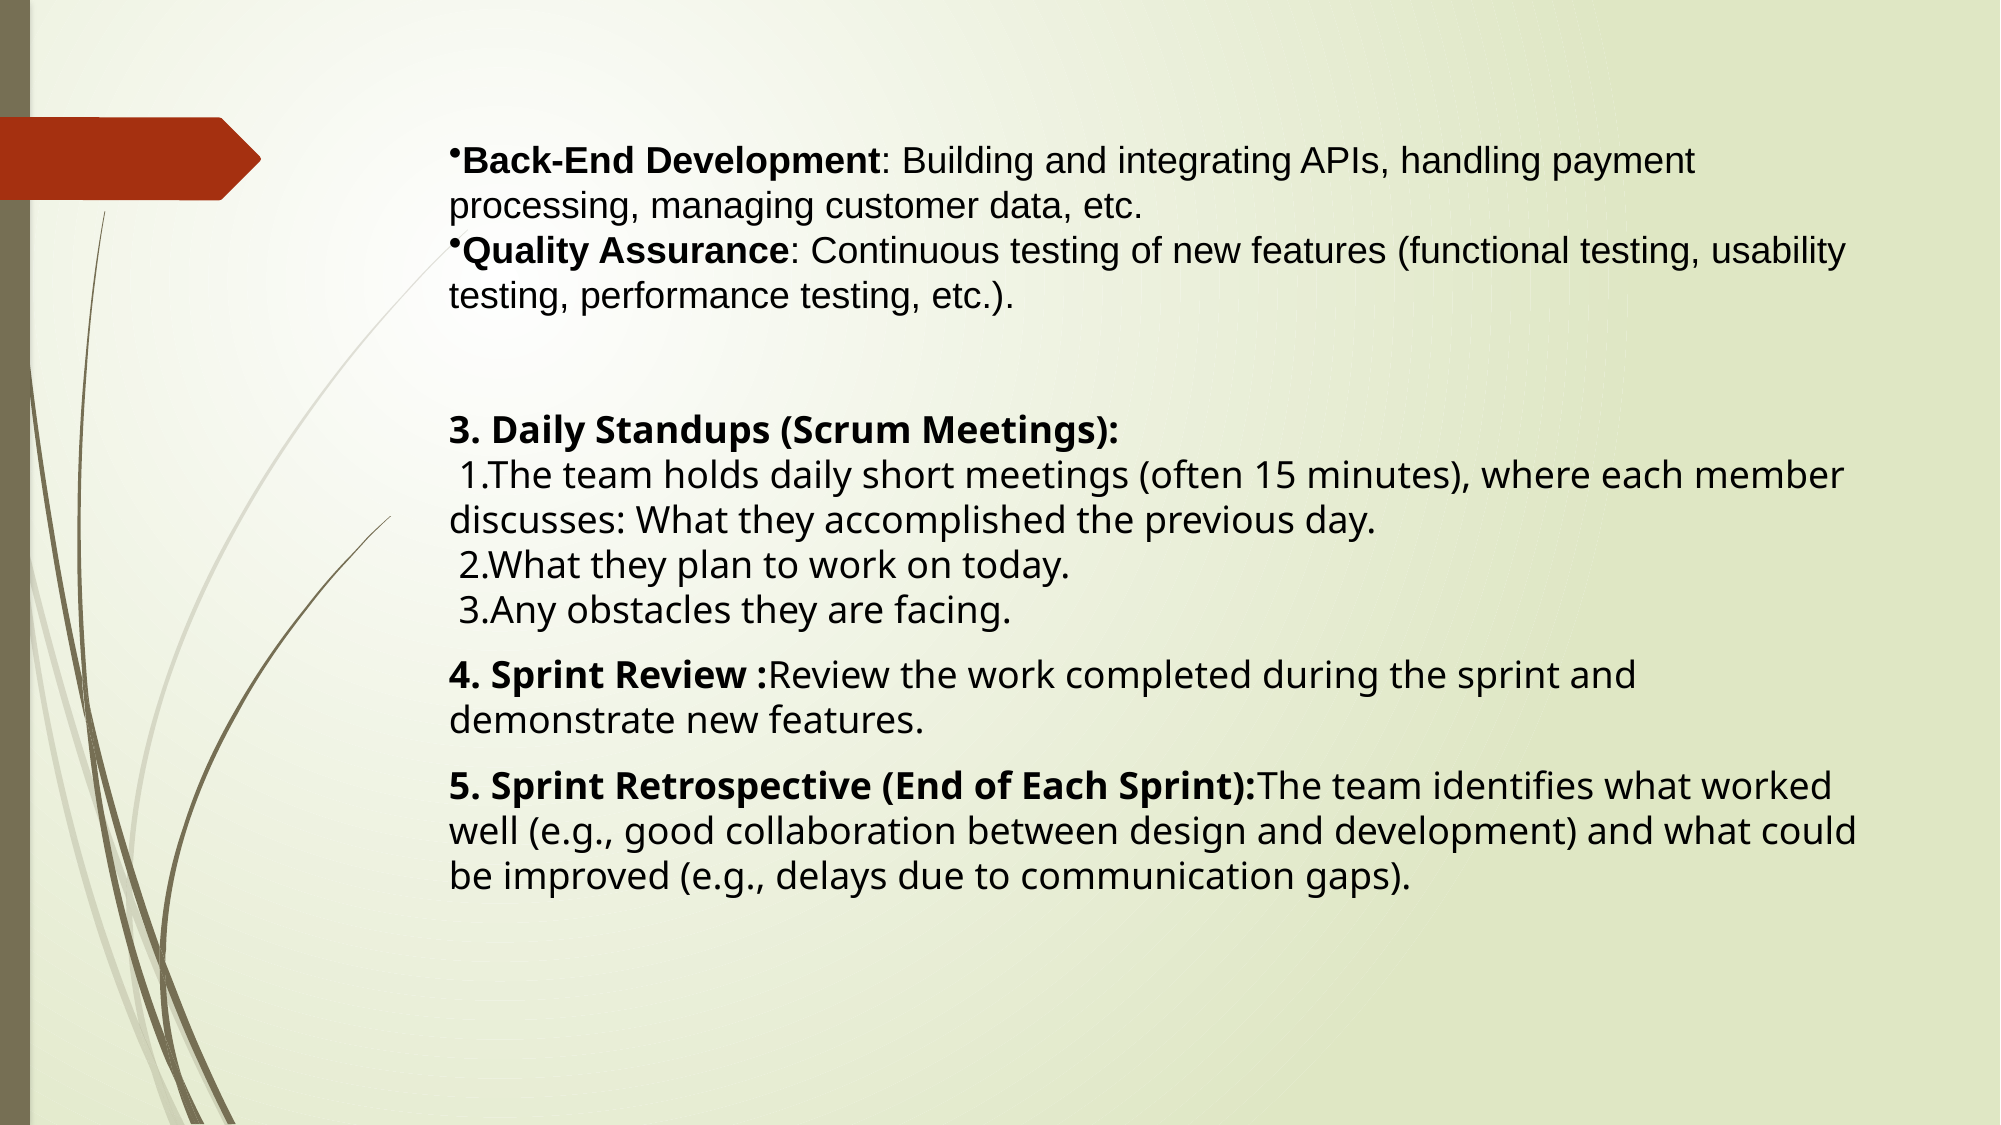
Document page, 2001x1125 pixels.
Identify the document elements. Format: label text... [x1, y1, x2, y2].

text_box Back-End Development: Building and integrating APIs, handling payment processing, managing customer data, etc. Quality Assurance: Continuous testing of new features (functional testing, usability testing, performance testing, etc.). 3. Daily Standups (Scrum Meetings): 1.The team holds daily short meetings (often 15 minutes), where each member discusses: What they accomplished the previous day. 2.What they plan to work on today. 3.Any obstacles they are facing. 4. Sprint Review :Review the work completed during the sprint and demonstrate new features. 5. Sprint Retrospective (End of Each Sprint):The team identifies what worked well (e.g., good collaboration between design and development) and what could be improved (e.g., delays due to communication gaps). [434, 128, 1882, 1125]
